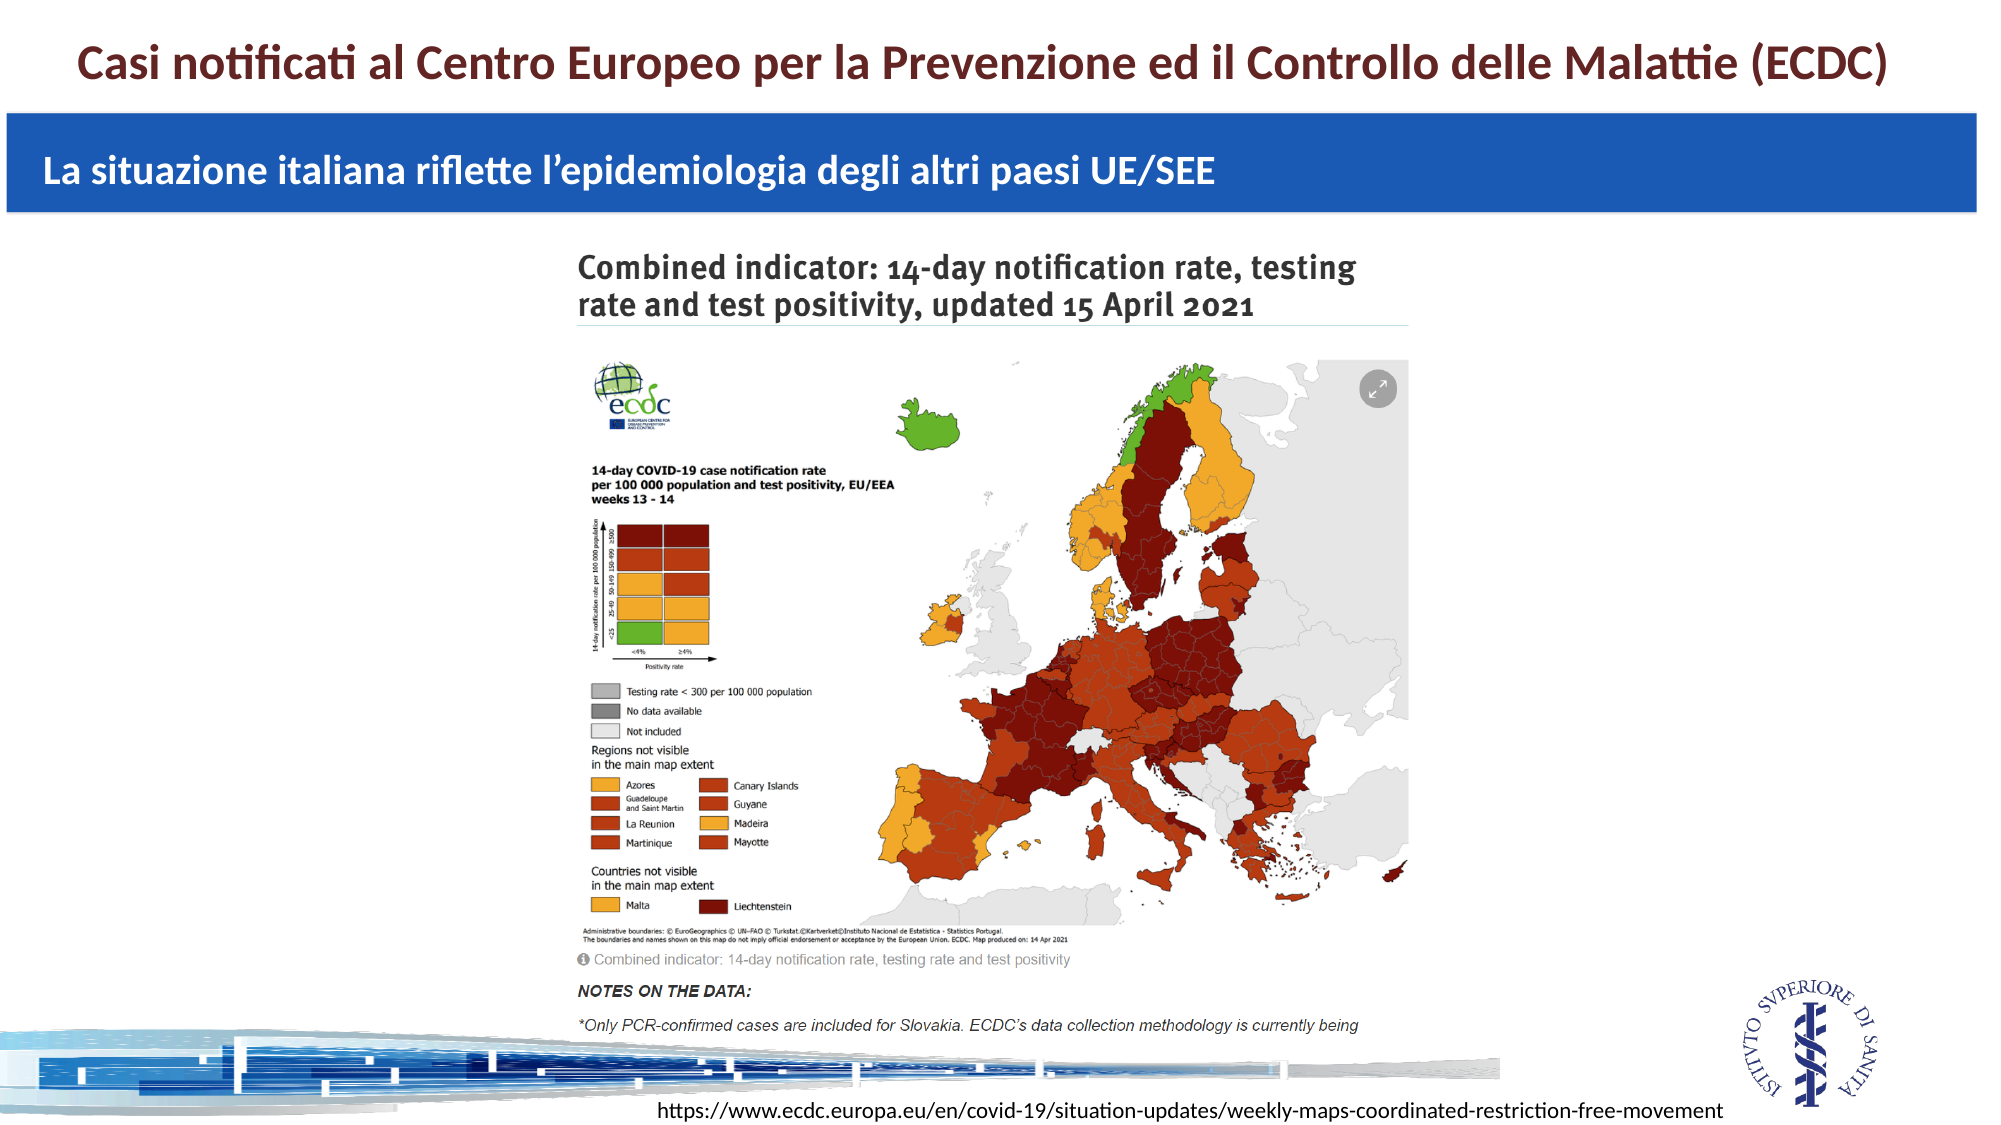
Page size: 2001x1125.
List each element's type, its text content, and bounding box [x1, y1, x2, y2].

picture [1742, 979, 1878, 1088]
text_box https://www.ecdc.europa.eu/en/covid-19/situation-updates/weekly-maps-coordinated-restriction-free-movement [642, 1088, 1903, 1125]
picture [0, 238, 1500, 1125]
picture [6, 111, 1977, 215]
text_box Casi notificati al Centro Europeo per la Prevenzione ed il Controllo delle Malattie (ECDC) [62, 23, 2000, 163]
